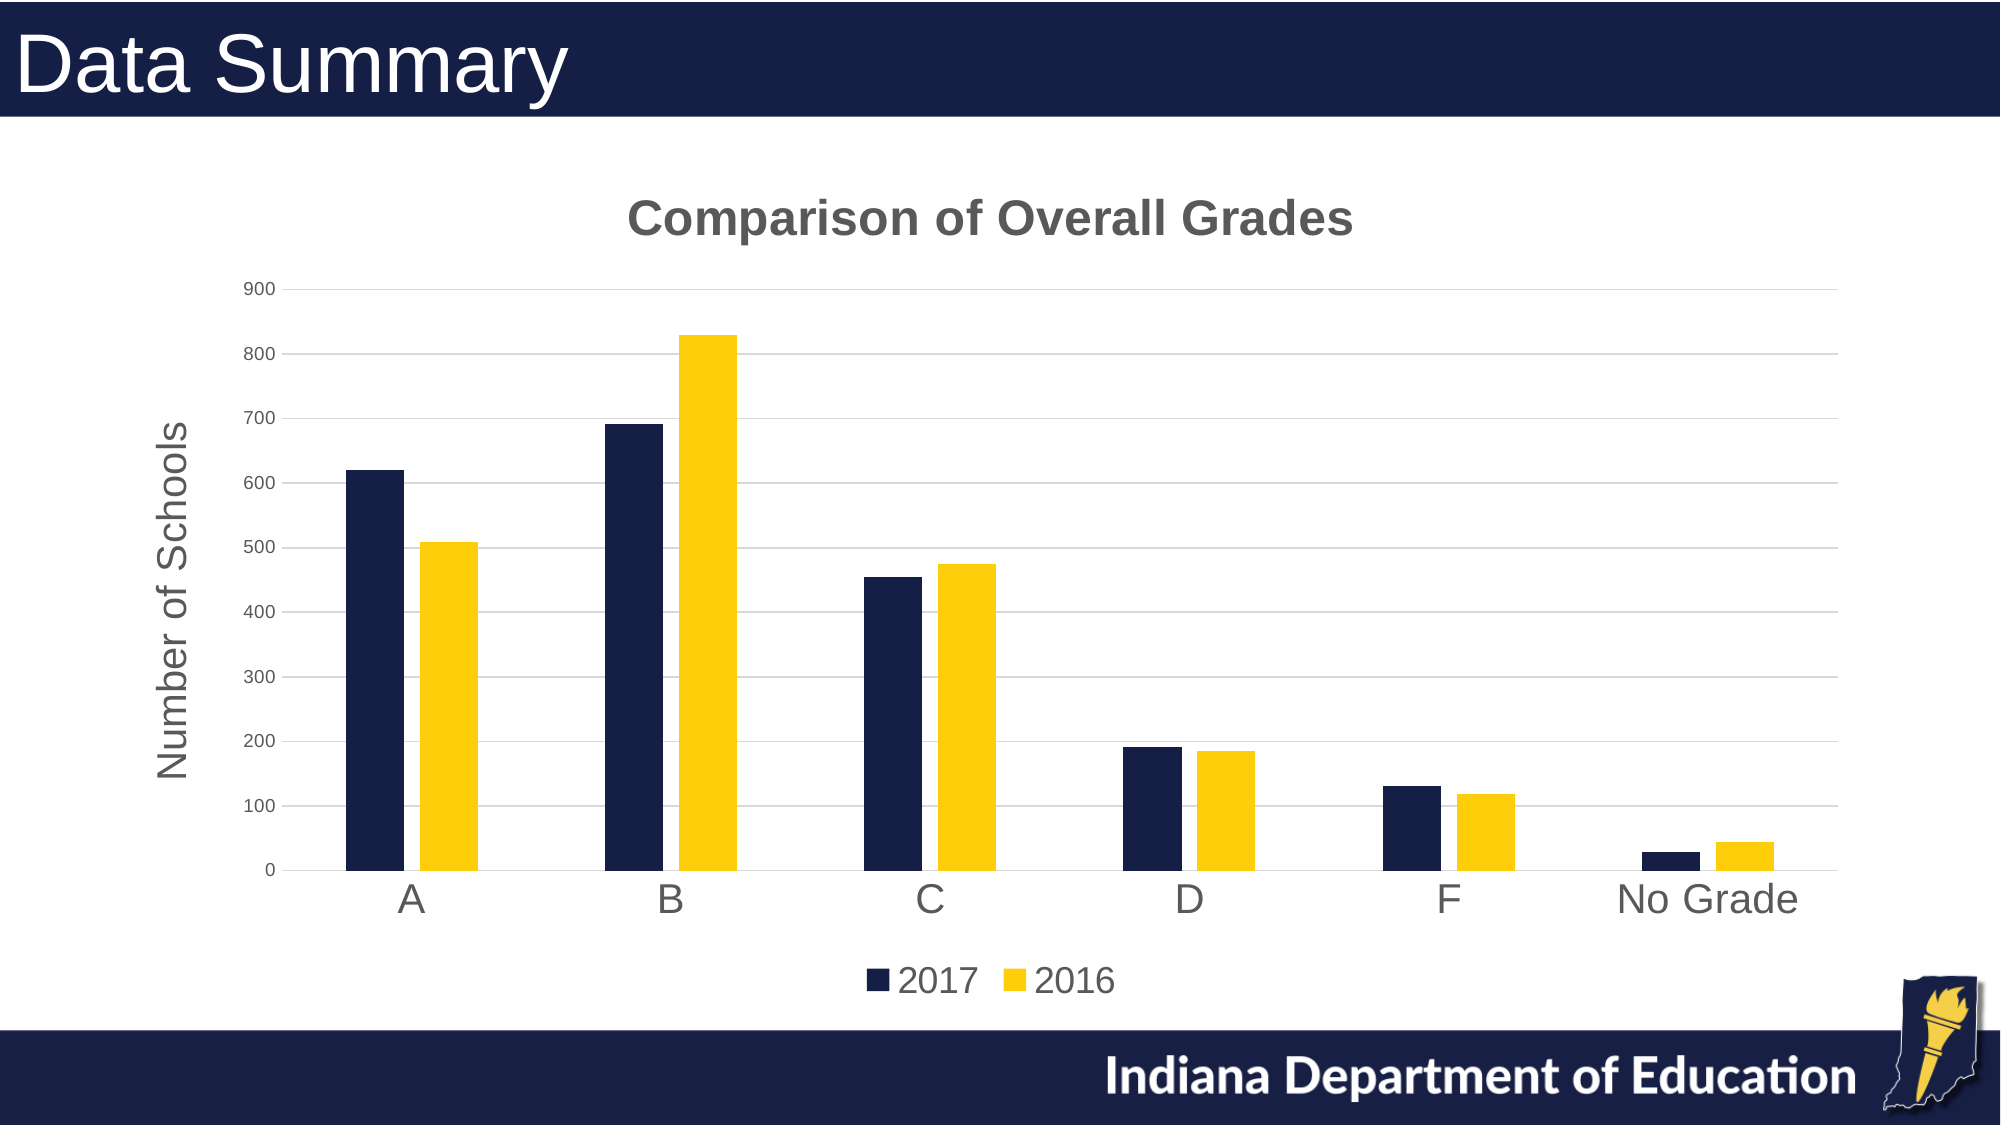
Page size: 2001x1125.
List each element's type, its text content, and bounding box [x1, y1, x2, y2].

chart [109, 149, 1873, 1009]
text_box Data Summary [0, 2, 2000, 117]
picture [0, 0, 2001, 1125]
